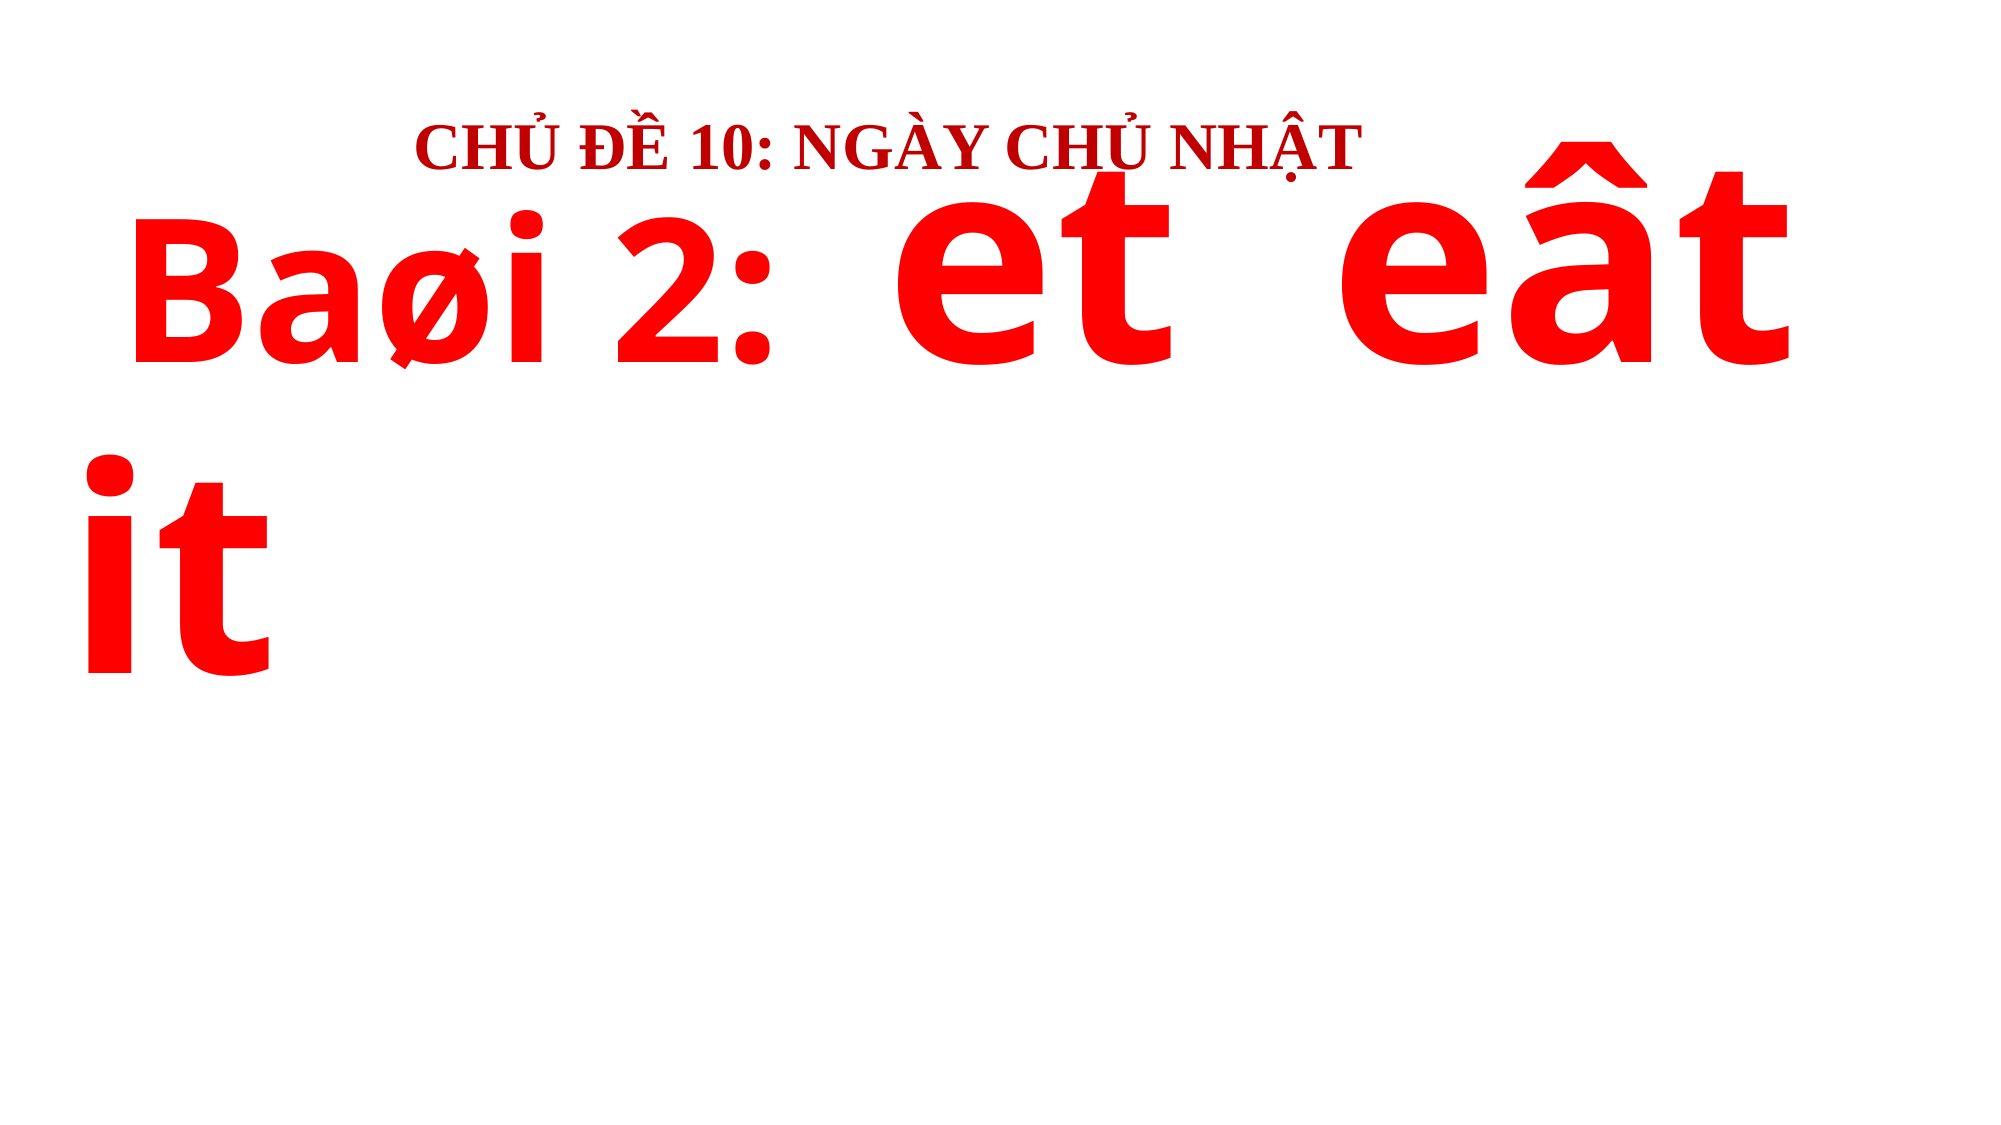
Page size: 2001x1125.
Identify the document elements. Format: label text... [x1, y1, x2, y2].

text_box CHỦ ĐỀ 10: NGÀY CHỦ NHẬT [398, 95, 1435, 191]
text_box Baøi 2: et eât it [46, 262, 1962, 588]
